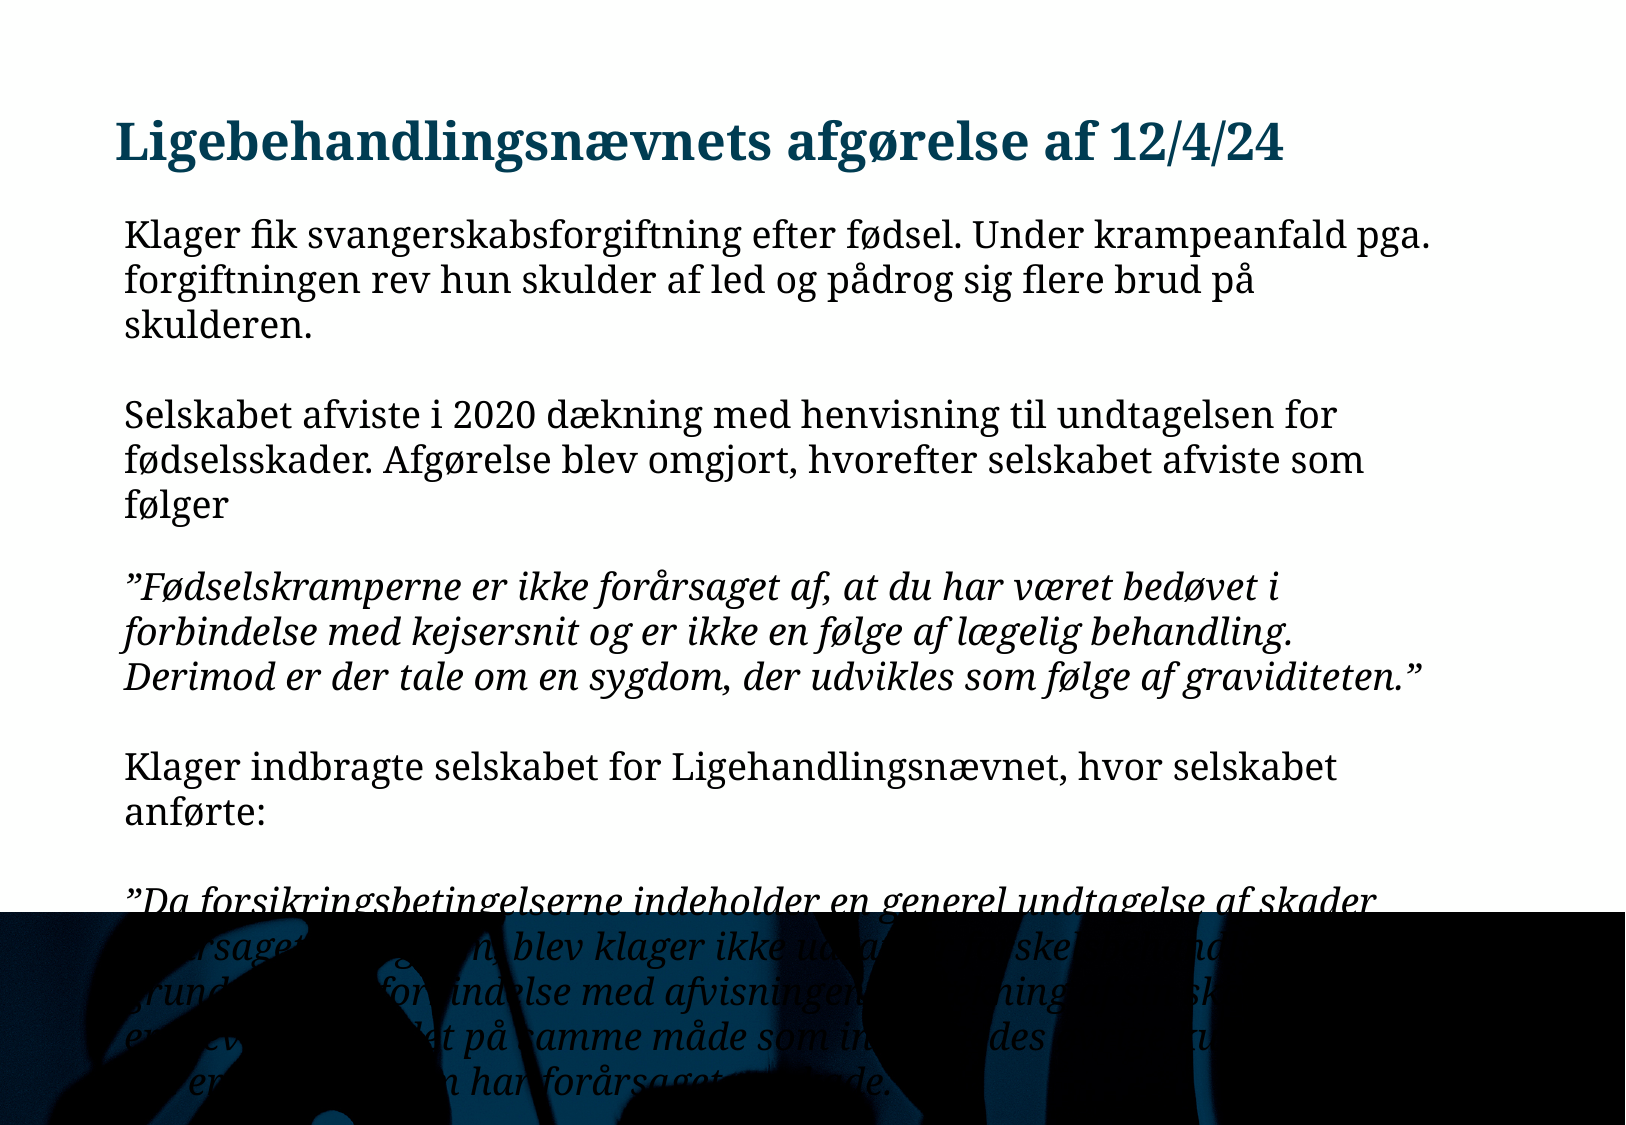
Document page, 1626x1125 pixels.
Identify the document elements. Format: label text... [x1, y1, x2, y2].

text_box Ligebehandlingsnævnets afgørelse af 12/4/24 [109, 105, 1434, 174]
picture [0, 912, 1625, 1125]
text_box Klager fik svangerskabsforgiftning efter fødsel. Under krampeanfald pga. forgiftningen rev hun skulder af led og pådrog sig flere brud på skulderen. Selskabet afviste i 2020 dækning med henvisning til undtagelsen for fødselsskader. Afgørelse blev omgjort, hvorefter selskabet afviste som følger ”Fødselskramperne er ikke forårsaget af, at du har været bedøvet i forbindelse med kejsersnit og er ikke en følge af lægelig behandling. Derimod er der tale om en sygdom, der udvikles som følge af graviditeten.” Klager indbragte selskabet for Ligehandlingsnævnet, hvor selskabet anførte: ”Da forsikringsbetingelserne indeholder en generel undtagelse af skader forårsaget af sygdom, blev klager ikke udsat for forskelsbehandling på grund af køn i forbindelse med afvisningen af dækning af sin skade. Klager er blevet behandlet på samme måde som indklagedes øvrige kunder… hvor det er sygdom, som har forårsaget en skade.” [109, 203, 1469, 912]
